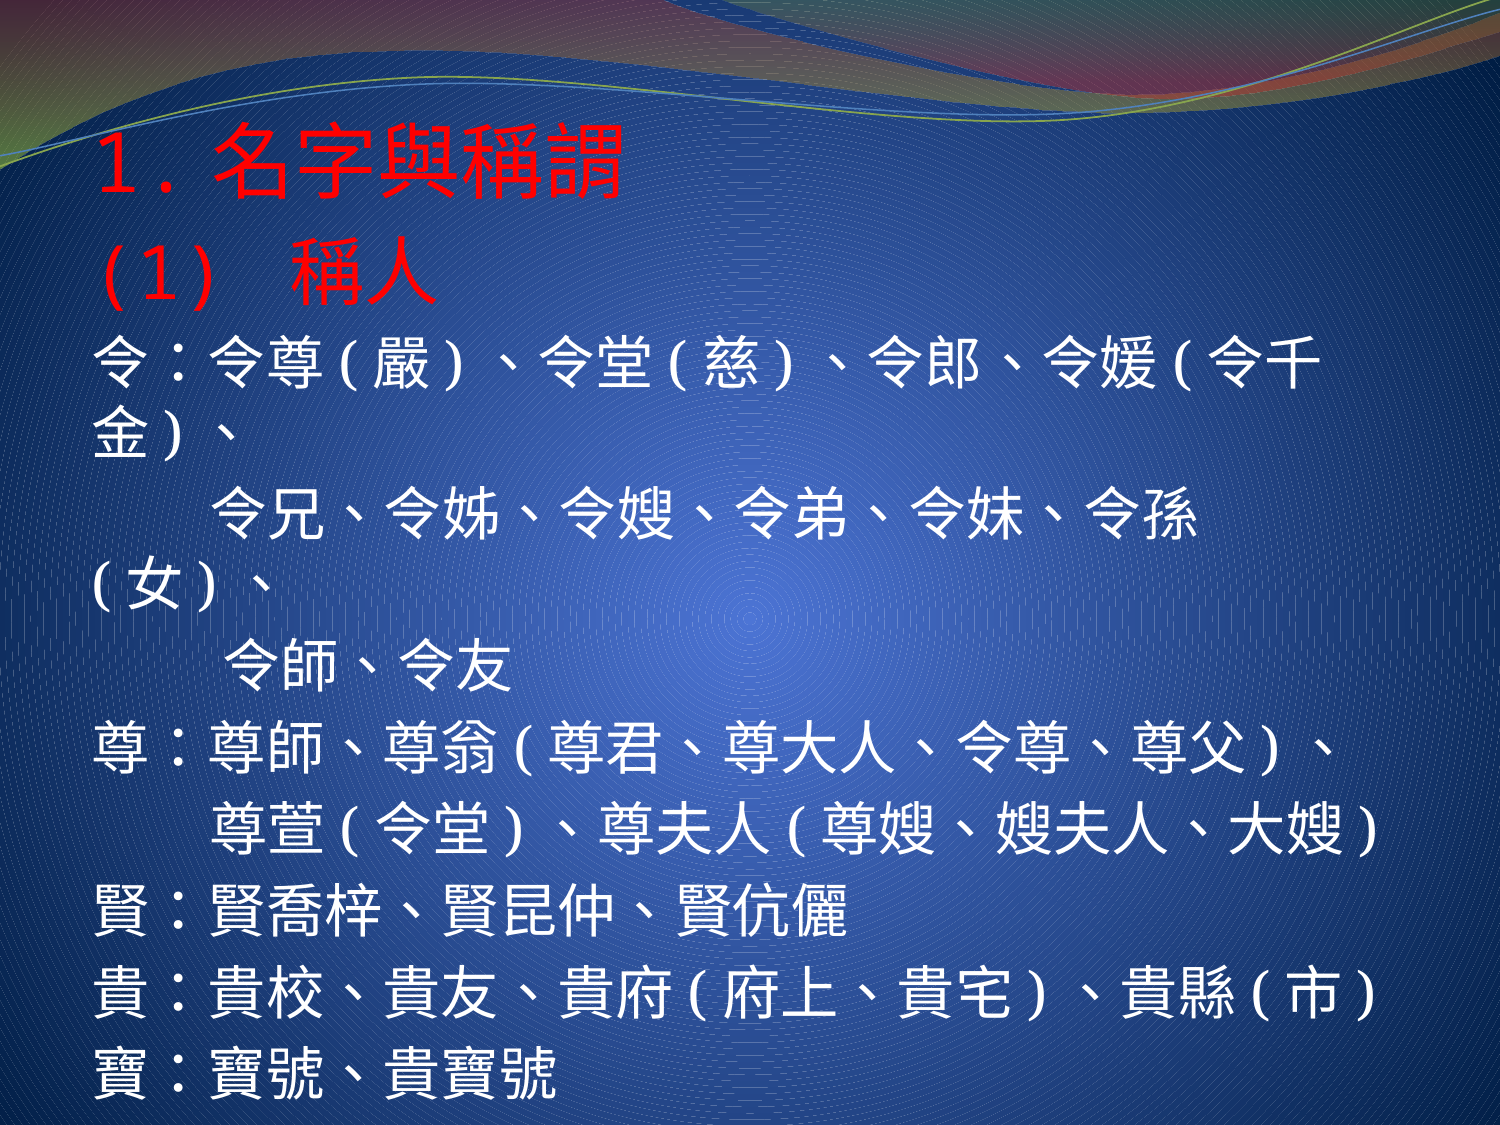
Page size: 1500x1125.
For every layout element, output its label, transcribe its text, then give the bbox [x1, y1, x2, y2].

list 1.名字與稱謂 (1) 稱人 令：令尊(嚴)、令堂(慈)、令郎、令媛(令千金)、 令兄、令姊、令嫂、令弟、令妹、令孫(女)、 令師、令友 尊：尊師、尊翁(尊君、尊大人、令尊、尊父)、 尊萱(令堂)、尊夫人(尊嫂、嫂夫人、大嫂) 賢：賢喬梓、賢昆仲、賢伉儷 貴：貴校、貴友、貴府(府上、貴宅)、貴縣(市) 寶：寶號、貴寶號 [76, 101, 1427, 1023]
